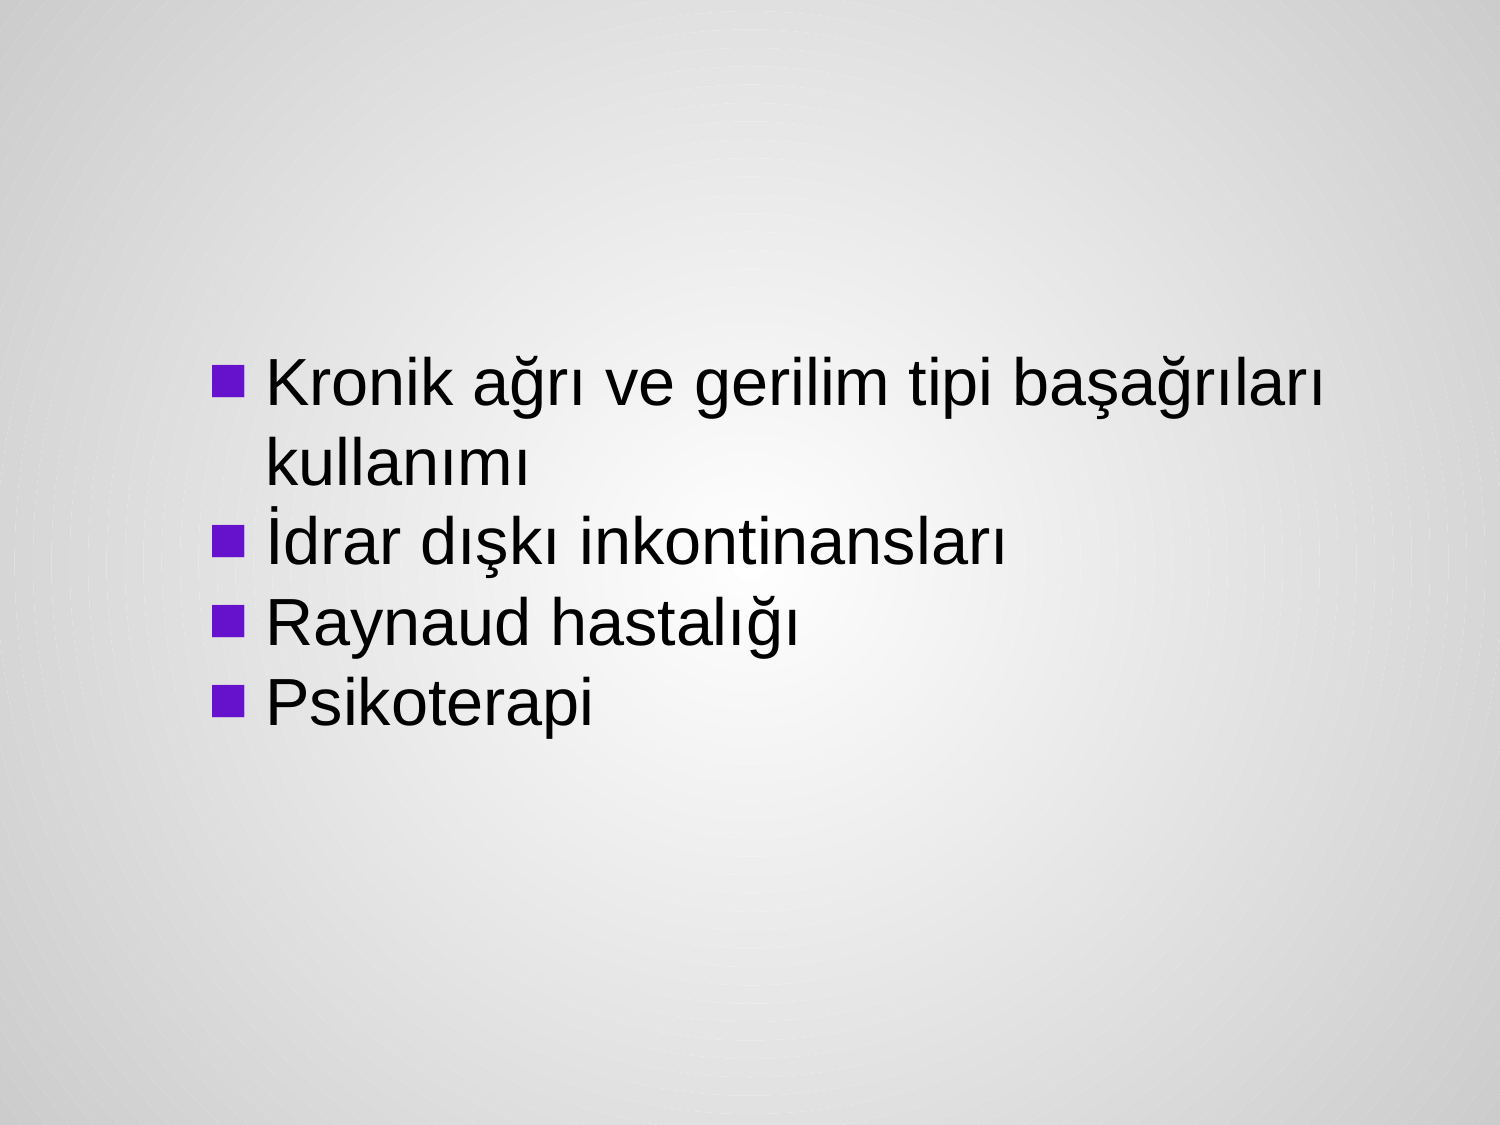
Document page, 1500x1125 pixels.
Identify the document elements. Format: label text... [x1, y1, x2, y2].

list Kronik ağrı ve gerilim tipi başağrıları kullanımı İdrar dışkı inkontinansları Raynaud hastalığı Psikoterapi [193, 331, 1469, 1006]
